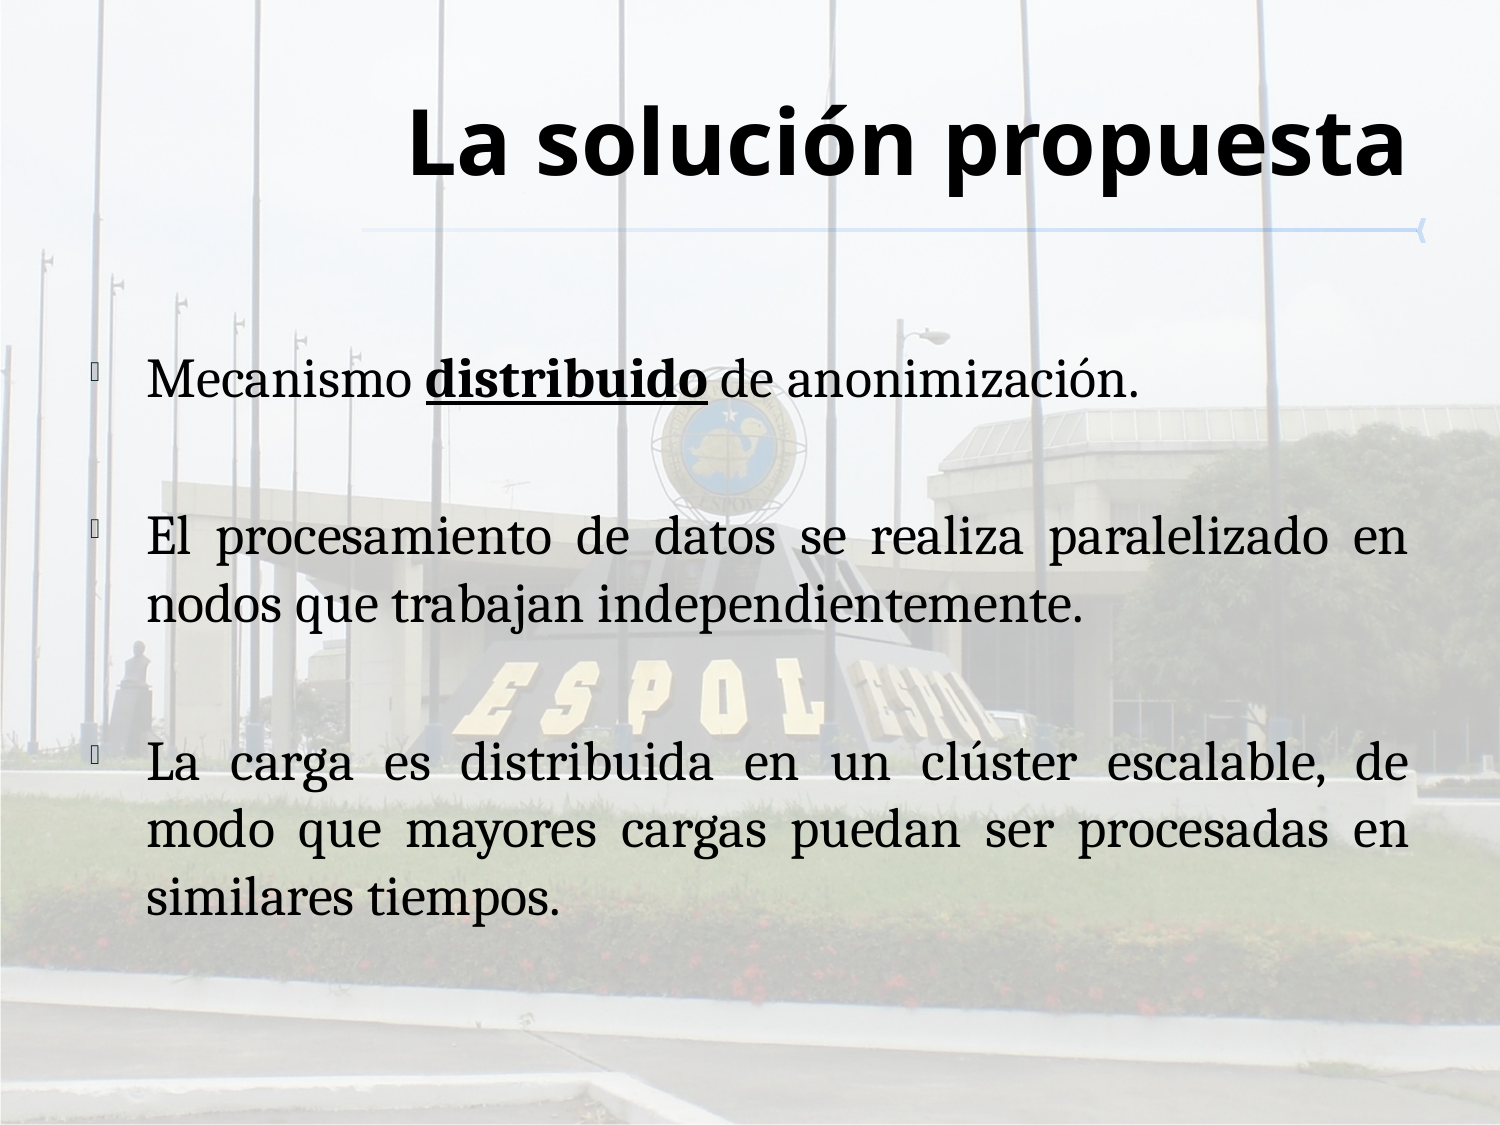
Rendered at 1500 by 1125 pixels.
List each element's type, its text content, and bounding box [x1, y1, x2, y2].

title La solución propuesta [75, 45, 1425, 233]
picture [0, 0, 1500, 1125]
list Mecanismo distribuido de anonimización. El procesamiento de datos se realiza paralelizado en nodos que trabajan independientemente. La carga es distribuida en un clúster escalable, de modo que mayores cargas puedan ser procesadas en similares tiempos. [74, 262, 1426, 1006]
